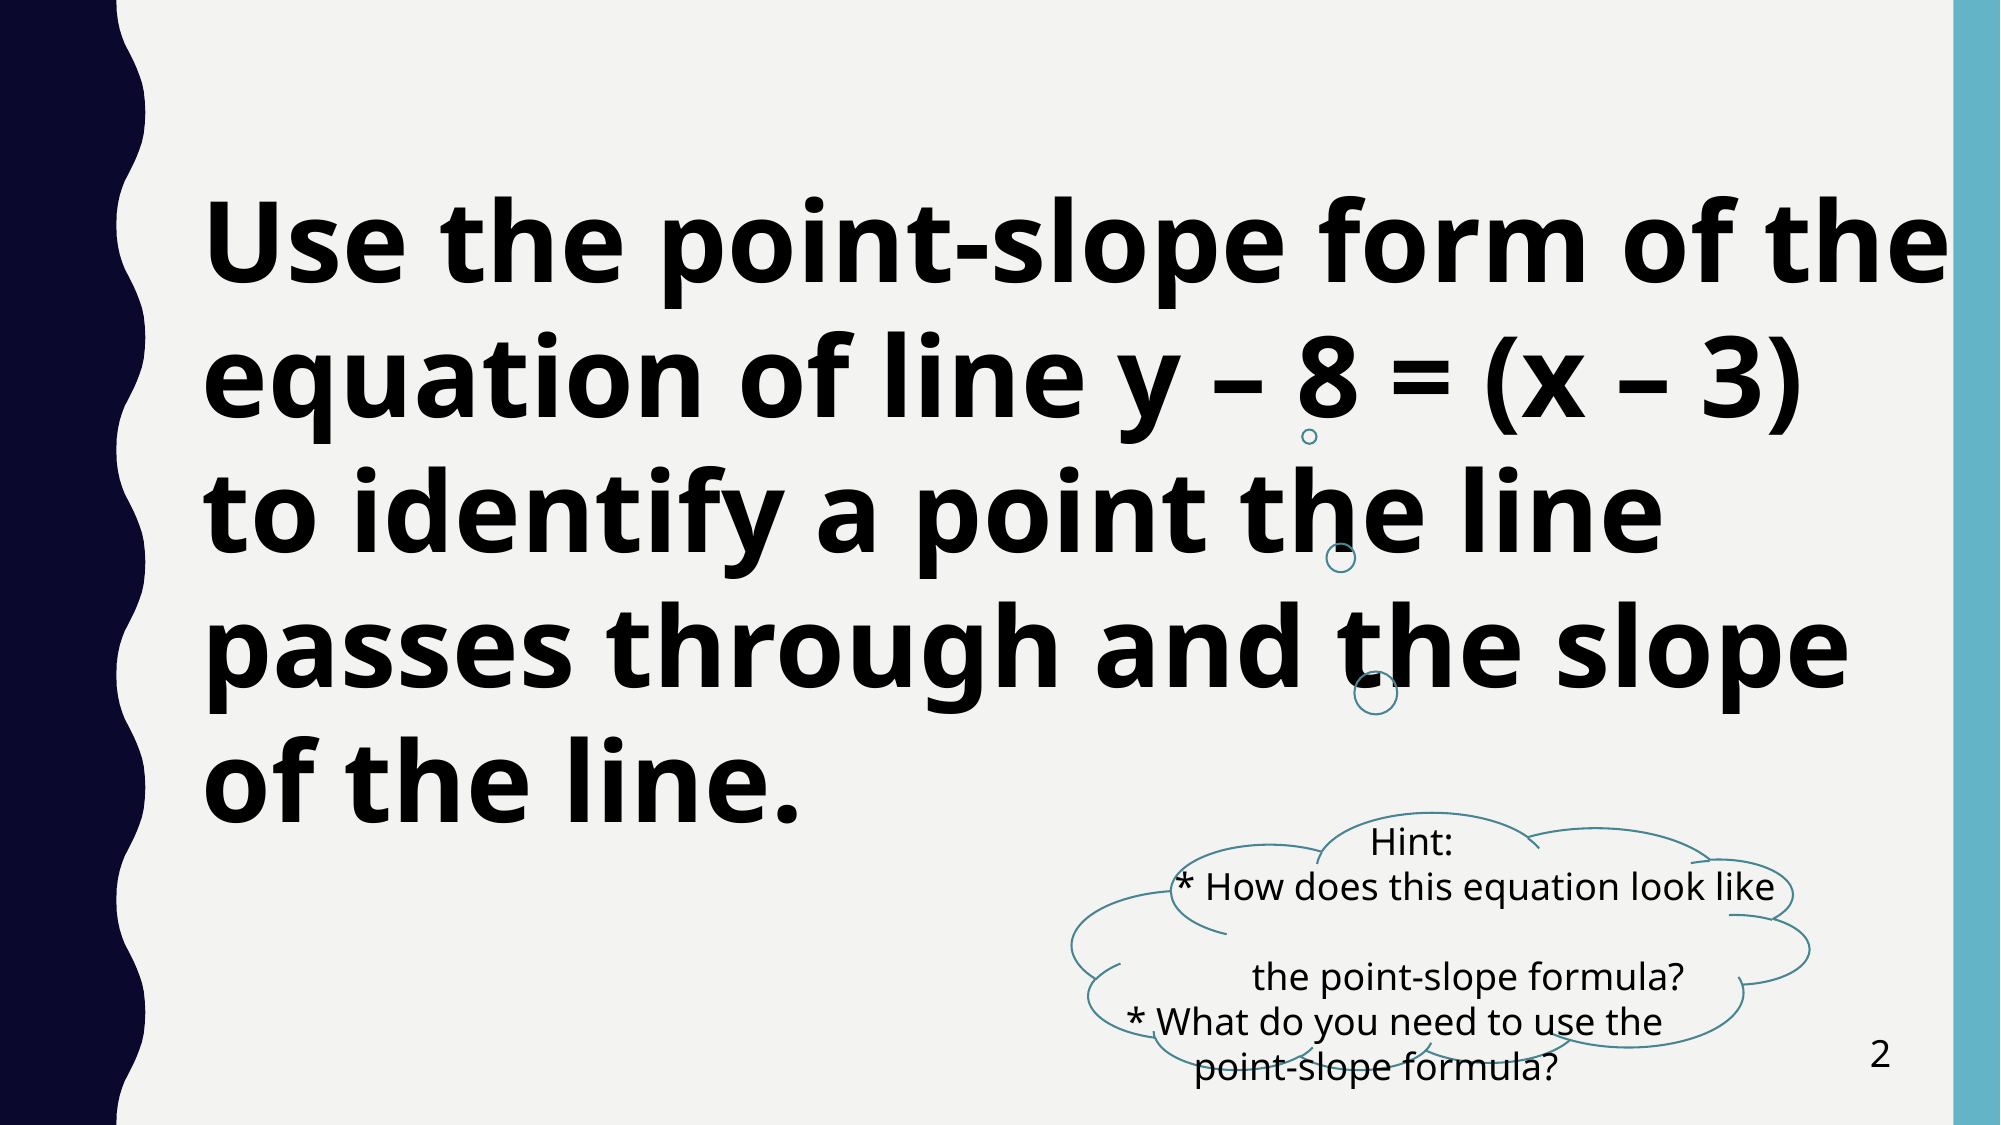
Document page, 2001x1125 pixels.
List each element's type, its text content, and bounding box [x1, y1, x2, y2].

text_box [1353, 670, 1399, 716]
text_box 2 [1855, 1023, 1939, 1083]
text_box [1797, 928, 1811, 971]
text_box [1301, 428, 1318, 445]
text_box [1325, 542, 1357, 574]
text_box Hint: * How does this equation look like the point-slope formula? * What do you need to use the point-slope formula? [1052, 811, 1797, 1096]
